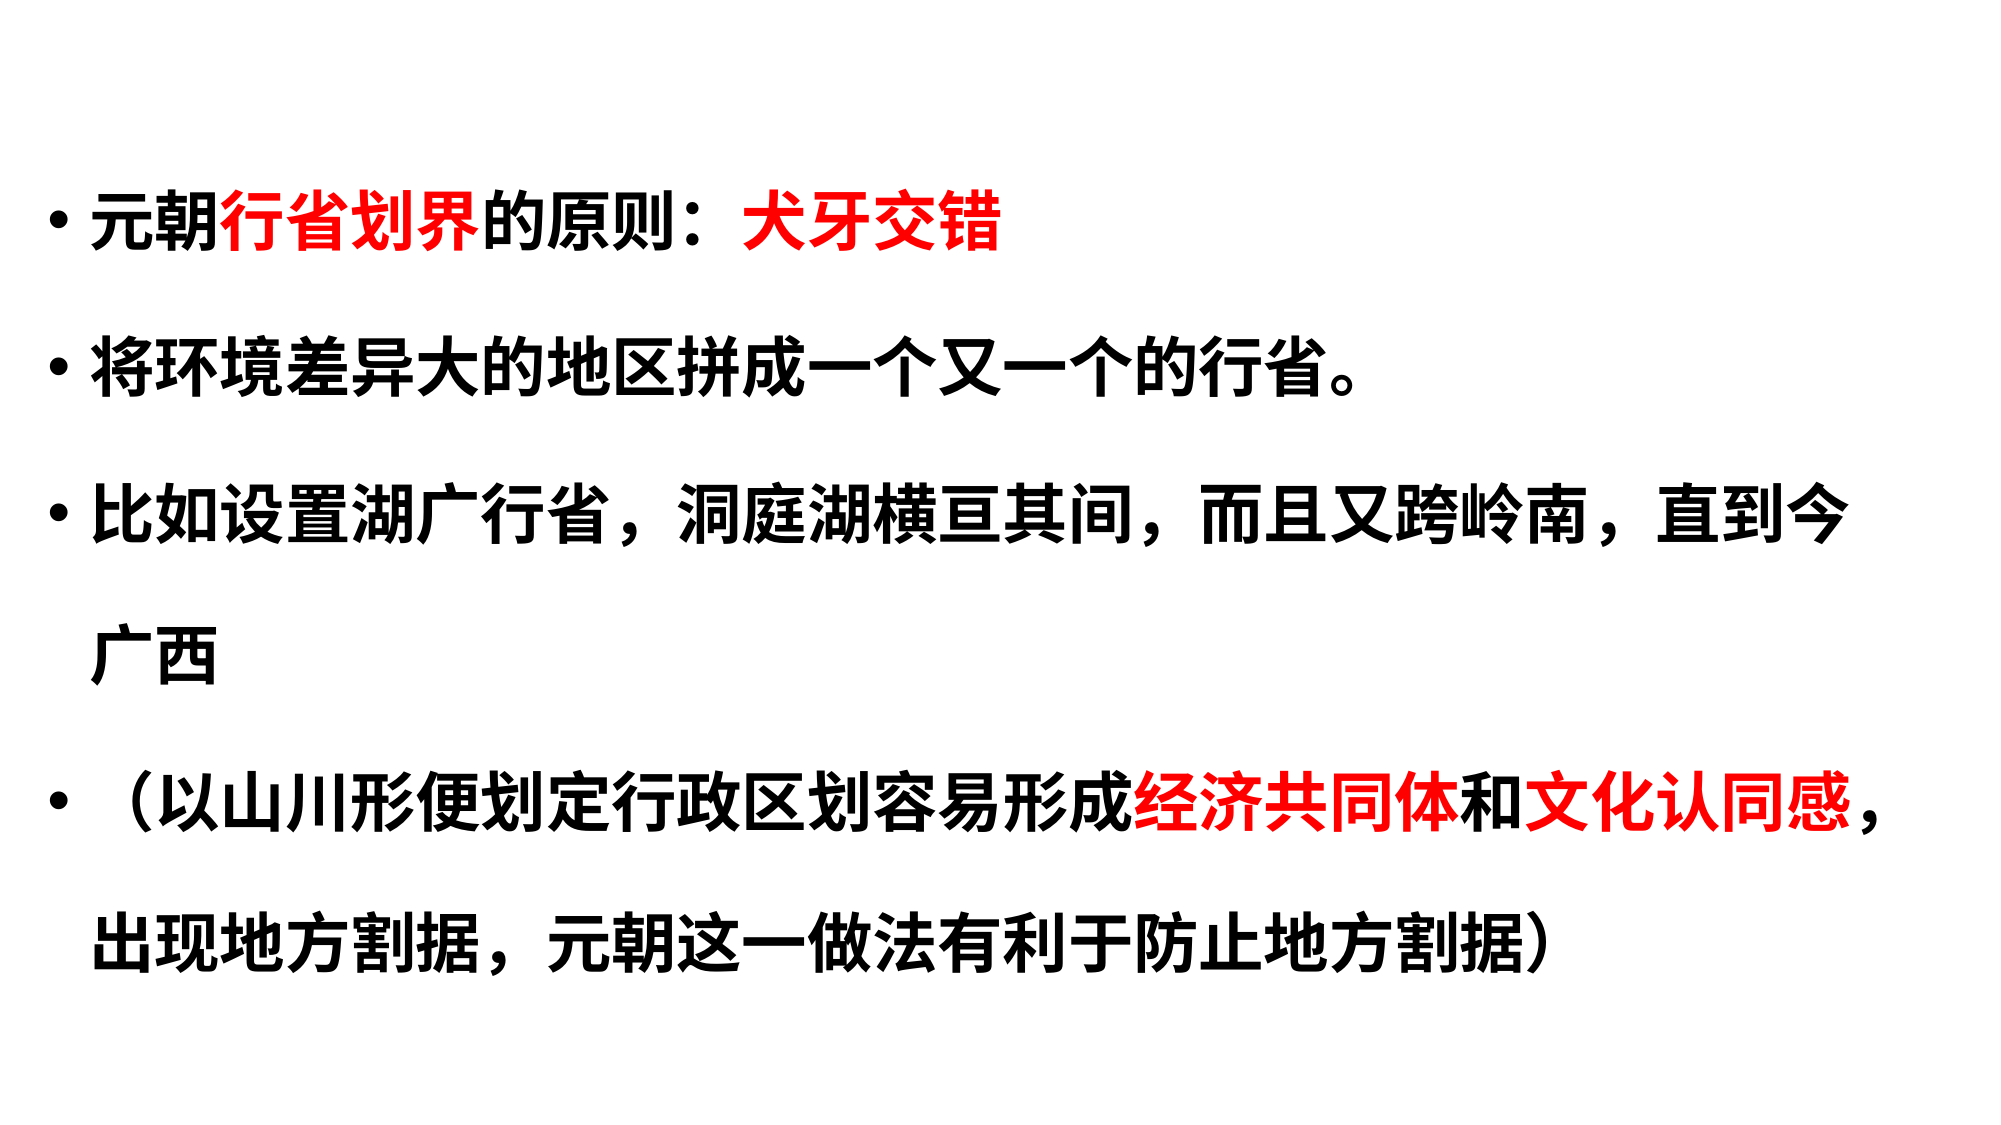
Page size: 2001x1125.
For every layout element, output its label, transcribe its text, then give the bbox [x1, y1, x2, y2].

list 元朝行省划界的原则：犬牙交错 将环境差异大的地区拼成一个又一个的行省。 比如设置湖广行省，洞庭湖横亘其间，而且又跨岭南，直到今广西 （以山川形便划定行政区划容易形成经济共同体和文化认同感，出现地方割据，元朝这一做法有利于防止地方割据） [32, 81, 1917, 1044]
